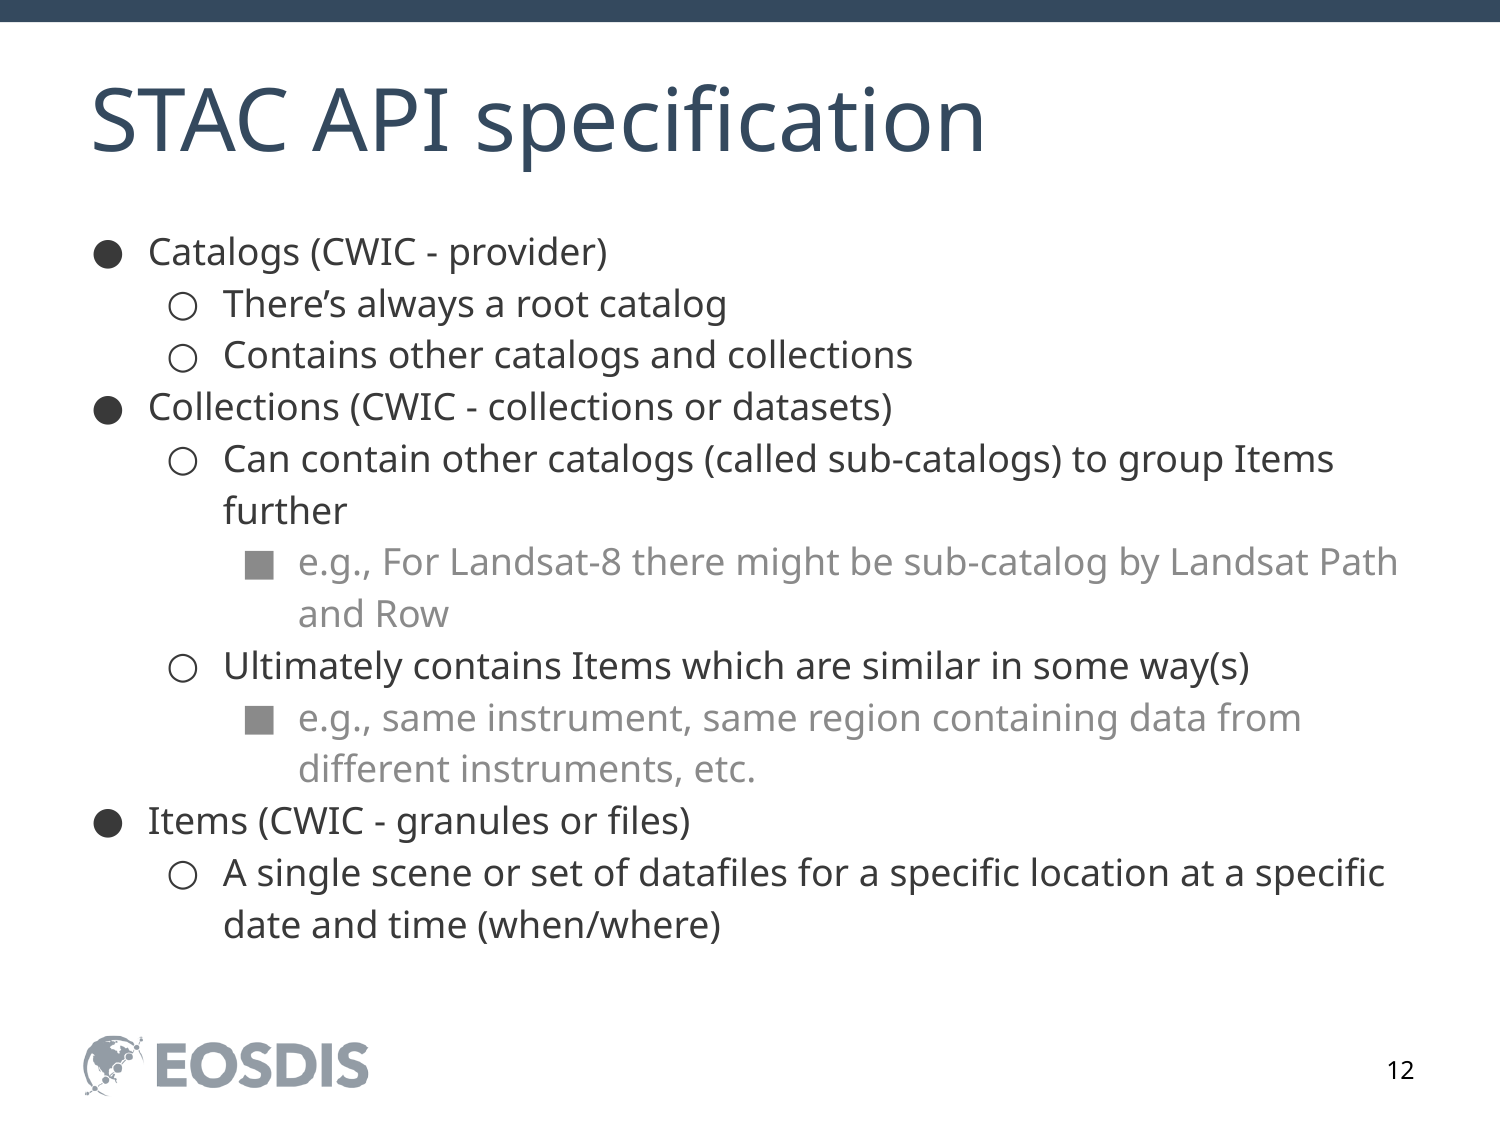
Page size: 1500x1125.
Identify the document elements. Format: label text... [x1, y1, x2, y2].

title STAC API specification [75, 45, 1425, 189]
list Catalogs (CWIC - provider) There’s always a root catalog Contains other catalogs and collections Collections (CWIC - collections or datasets) Can contain other catalogs (called sub-catalogs) to group Items further e.g., For Landsat-8 there might be sub-catalog by Landsat Path and Row Ultimately contains Items which are similar in some way(s) e.g., same instrument, same region containing data from different instruments, etc. Items (CWIC - granules or files) A single scene or set of datafiles for a specific location at a specific date and time (when/where) [57, 206, 1443, 932]
